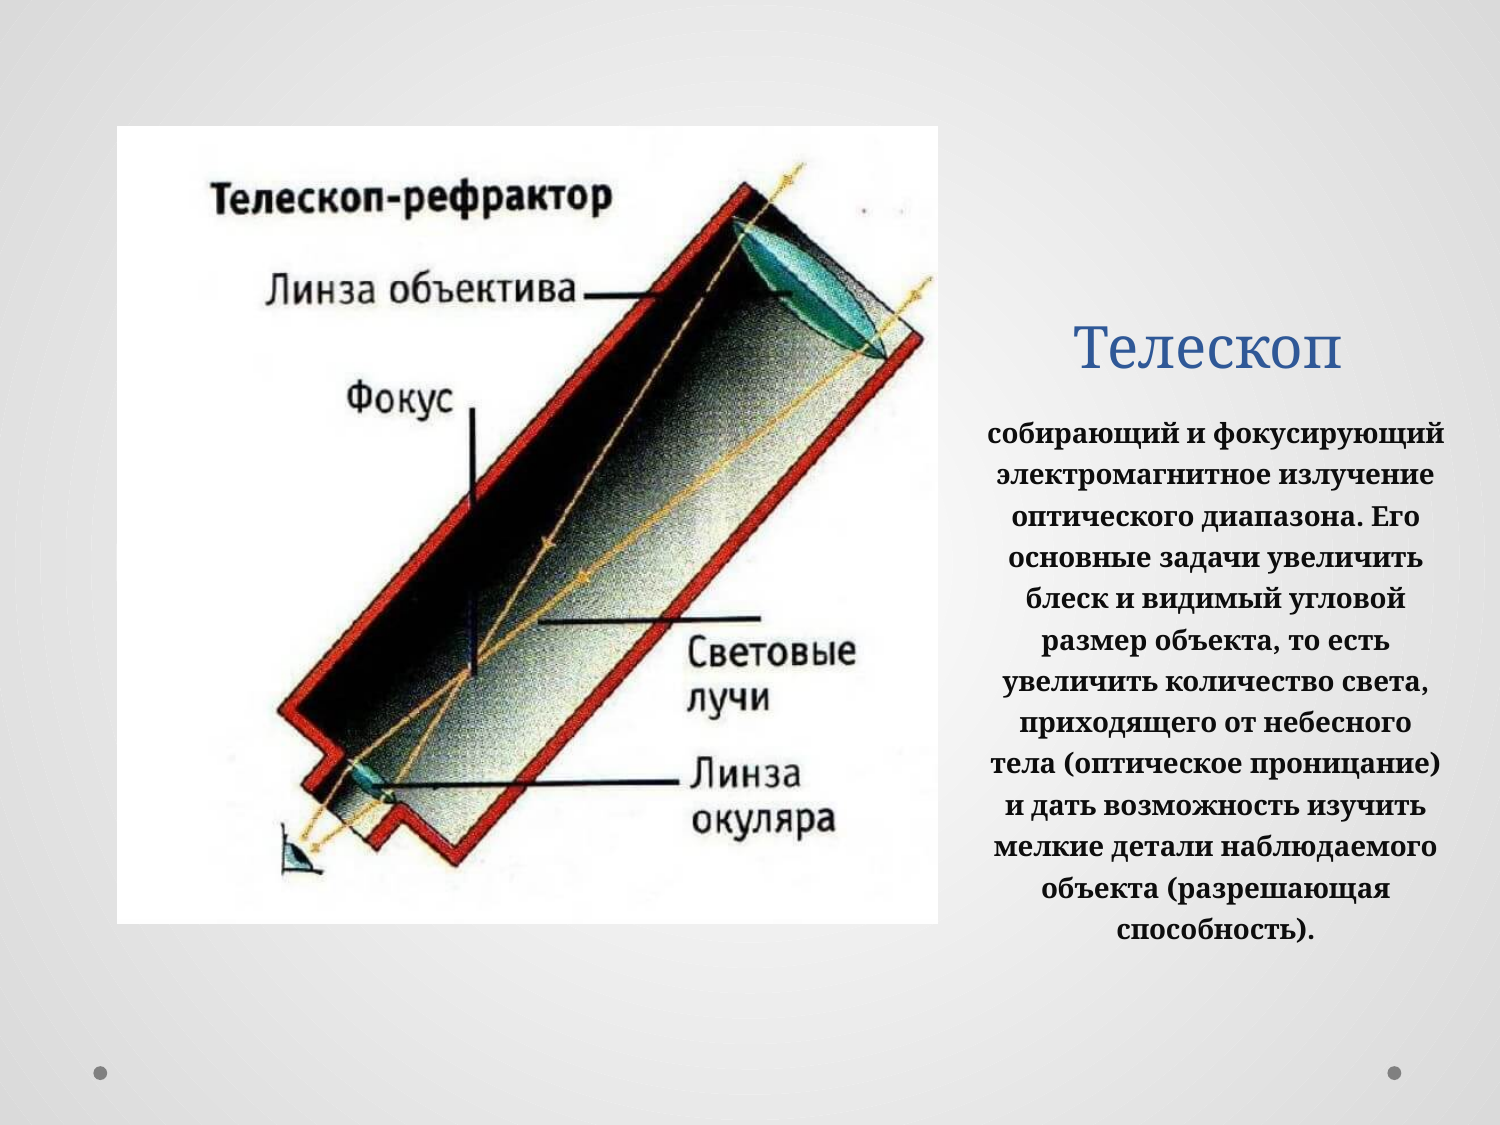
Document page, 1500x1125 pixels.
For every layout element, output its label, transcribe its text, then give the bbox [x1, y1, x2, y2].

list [117, 126, 938, 924]
title Телескоп [969, 43, 1463, 388]
list собирающий и фокусирующий электромагнитное излучение оптического диапазона. Его основные задачи увеличить блеск и видимый угловой размер объекта, то есть увеличить количество света, приходящего от небесного тела (оптическое проницание) и дать возможность изучить мелкие детали наблюдаемого объекта (разрешающая способность). [969, 399, 1463, 1005]
